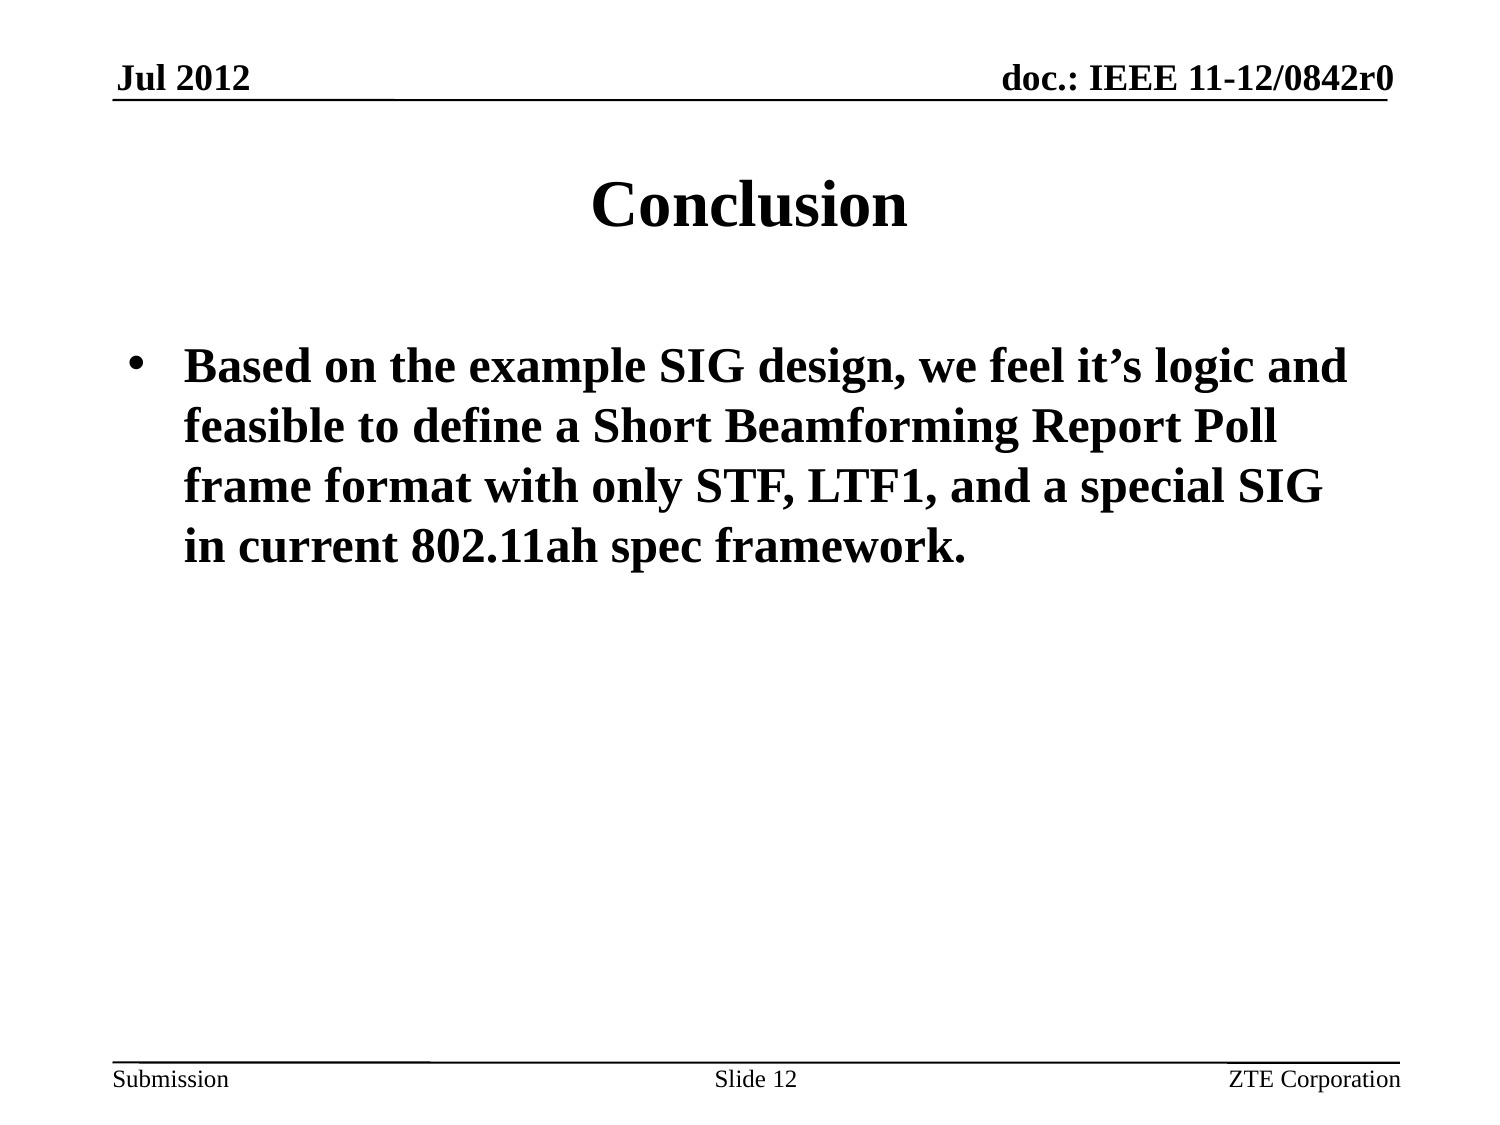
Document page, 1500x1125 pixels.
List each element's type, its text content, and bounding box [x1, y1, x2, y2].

slide_number Slide 12 [712, 1061, 800, 1123]
footer ZTE Corporation [878, 1061, 1402, 1093]
list Based on the example SIG design, we feel it’s logic and feasible to define a Short Beamforming Report Poll frame format with only STF, LTF1, and a special SIG in current 802.11ah spec framework. [112, 324, 1388, 1000]
title Conclusion [112, 112, 1388, 288]
